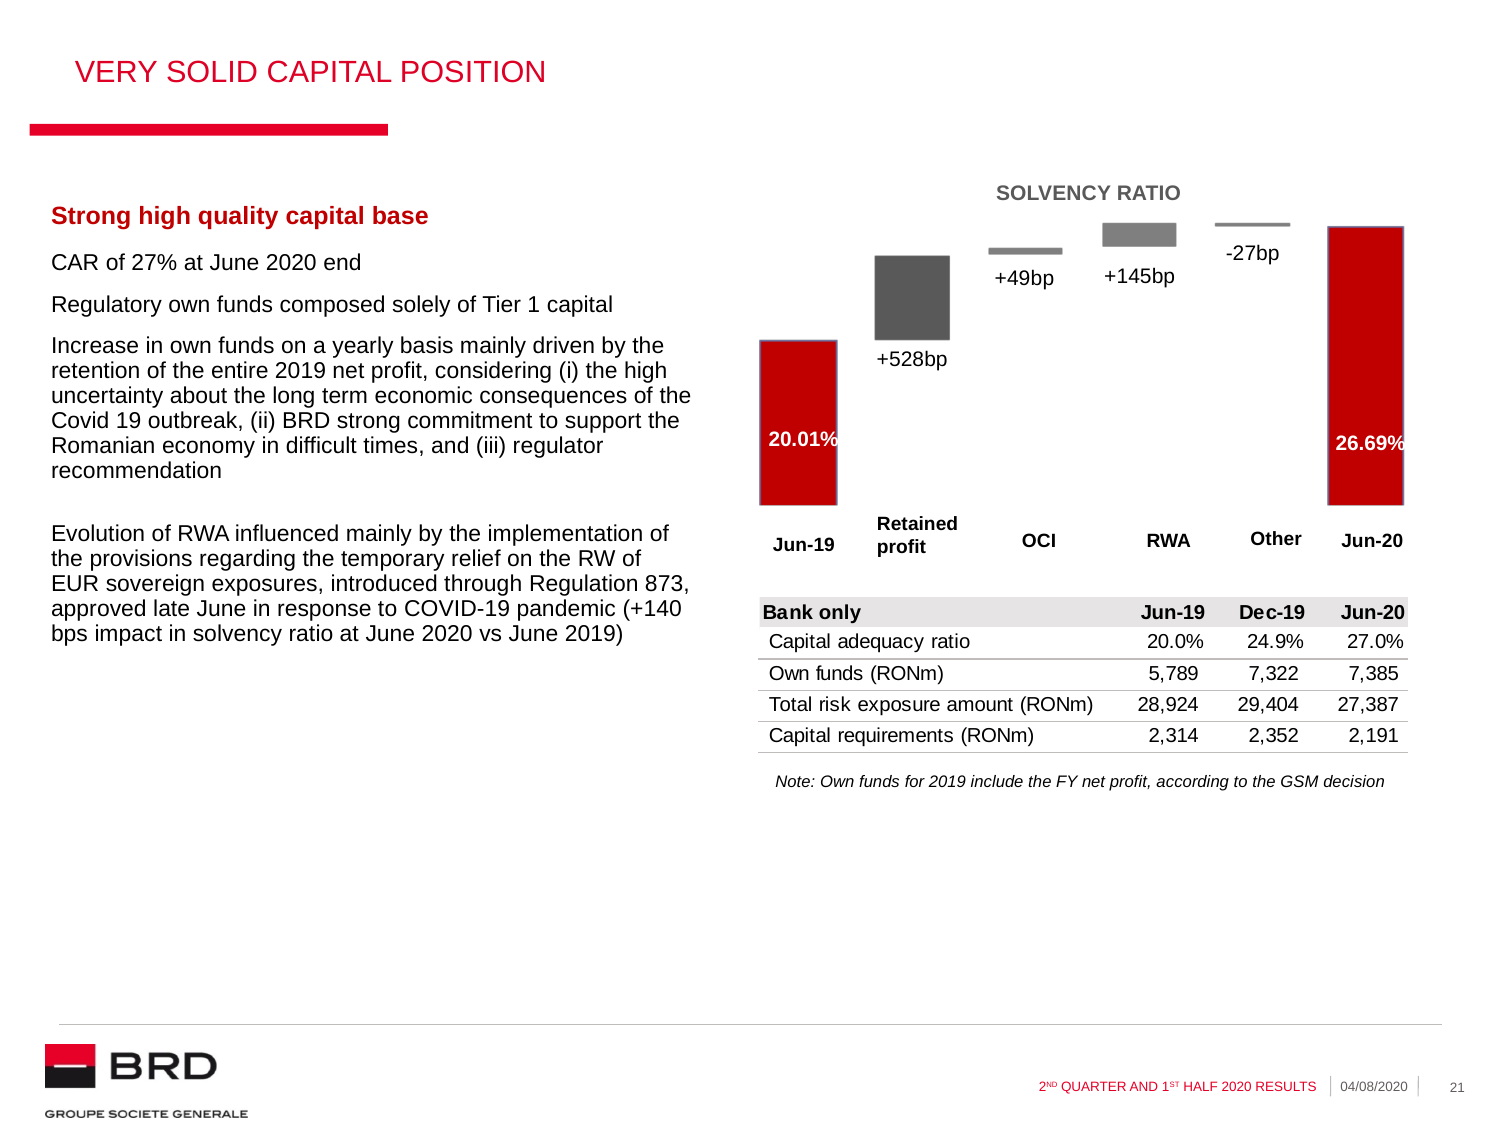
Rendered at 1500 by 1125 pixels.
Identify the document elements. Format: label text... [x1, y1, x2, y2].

text_box Retained profit [871, 505, 1005, 563]
text_box Note: Own funds for 2019 include the FY net profit, according to the GSM decision [770, 765, 1398, 796]
text_box RWA [1141, 522, 1197, 557]
text_box Other [1245, 521, 1308, 555]
text_box Jun-19 [767, 526, 841, 561]
picture [730, 200, 1437, 518]
list SOLVENCY RATIO [984, 172, 1194, 211]
text_box 20.01% [763, 419, 857, 456]
text_box -27bp [1220, 233, 1286, 270]
text_box Strong high quality capital base CAR of 27% at June 2020 end Regulatory own funds composed solely of Tier 1 capital Increase in own funds on a yearly basis mainly driven by the retention of the entire 2019 net profit, considering (i) the high uncertainty about the long term economic consequences of the Covid 19 outbreak, (ii) BRD strong commitment to support the Romanian economy in difficult times, and (iii) regulator recommendation Evolution of RWA influenced mainly by the implementation of the provisions regarding the temporary relief on the RW of EUR sovereign exposures, introduced through Regulation 873, approved late June in response to COVID-19 pandemic (+140 bps impact in solvency ratio at June 2020 vs June 2019) [45, 198, 699, 652]
text_box Jun-20 [1335, 522, 1410, 557]
text_box +49bp [989, 259, 1080, 296]
picture [45, 1044, 248, 1118]
text_box 26.69% [1329, 423, 1427, 461]
text_box OCI [1016, 522, 1062, 557]
picture [757, 595, 1410, 754]
text_box +528bp [871, 340, 954, 377]
text_box +145bp [1098, 256, 1192, 293]
title Very Solid capital position [60, 44, 1443, 97]
